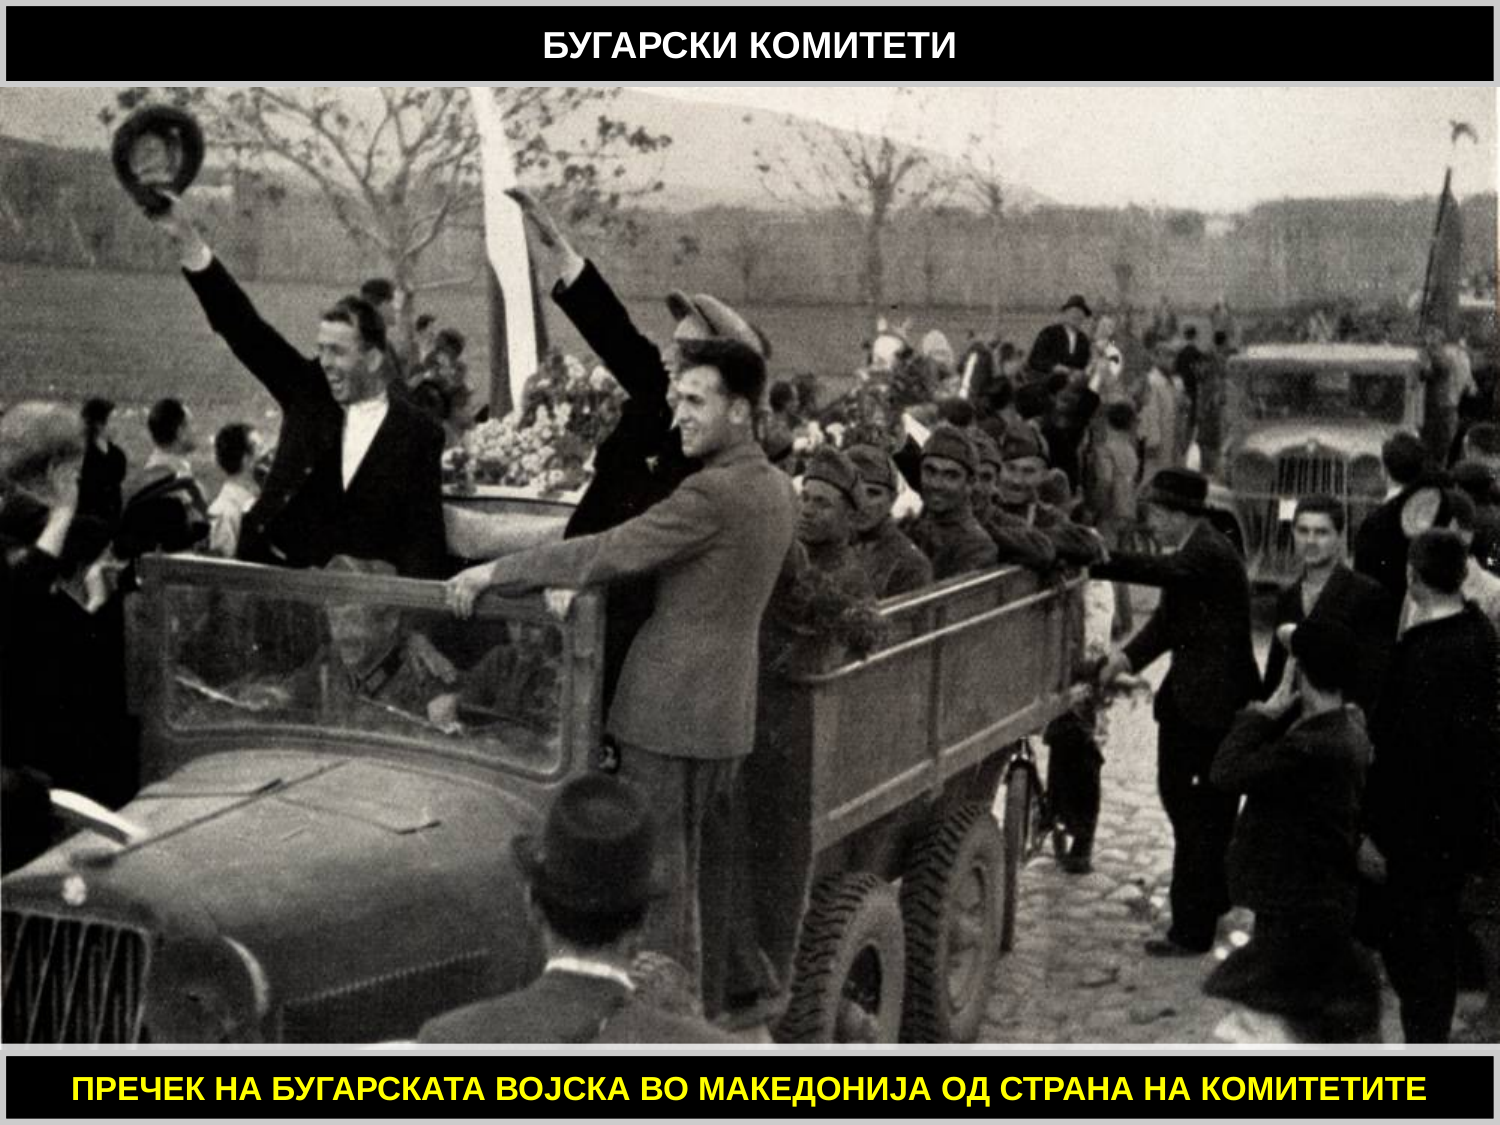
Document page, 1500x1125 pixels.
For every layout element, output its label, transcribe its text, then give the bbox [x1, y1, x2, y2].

text_box БУГАРСКИ КОМИТЕТИ [0, 0, 1500, 79]
text_box ПРЕЧЕК НА БУГАРСКАТА ВОЈСКА ВО МАКЕДОНИЈА ОД СТРАНА НА КОМИТЕТИТЕ [0, 1067, 1500, 1125]
picture [0, 85, 1500, 1052]
